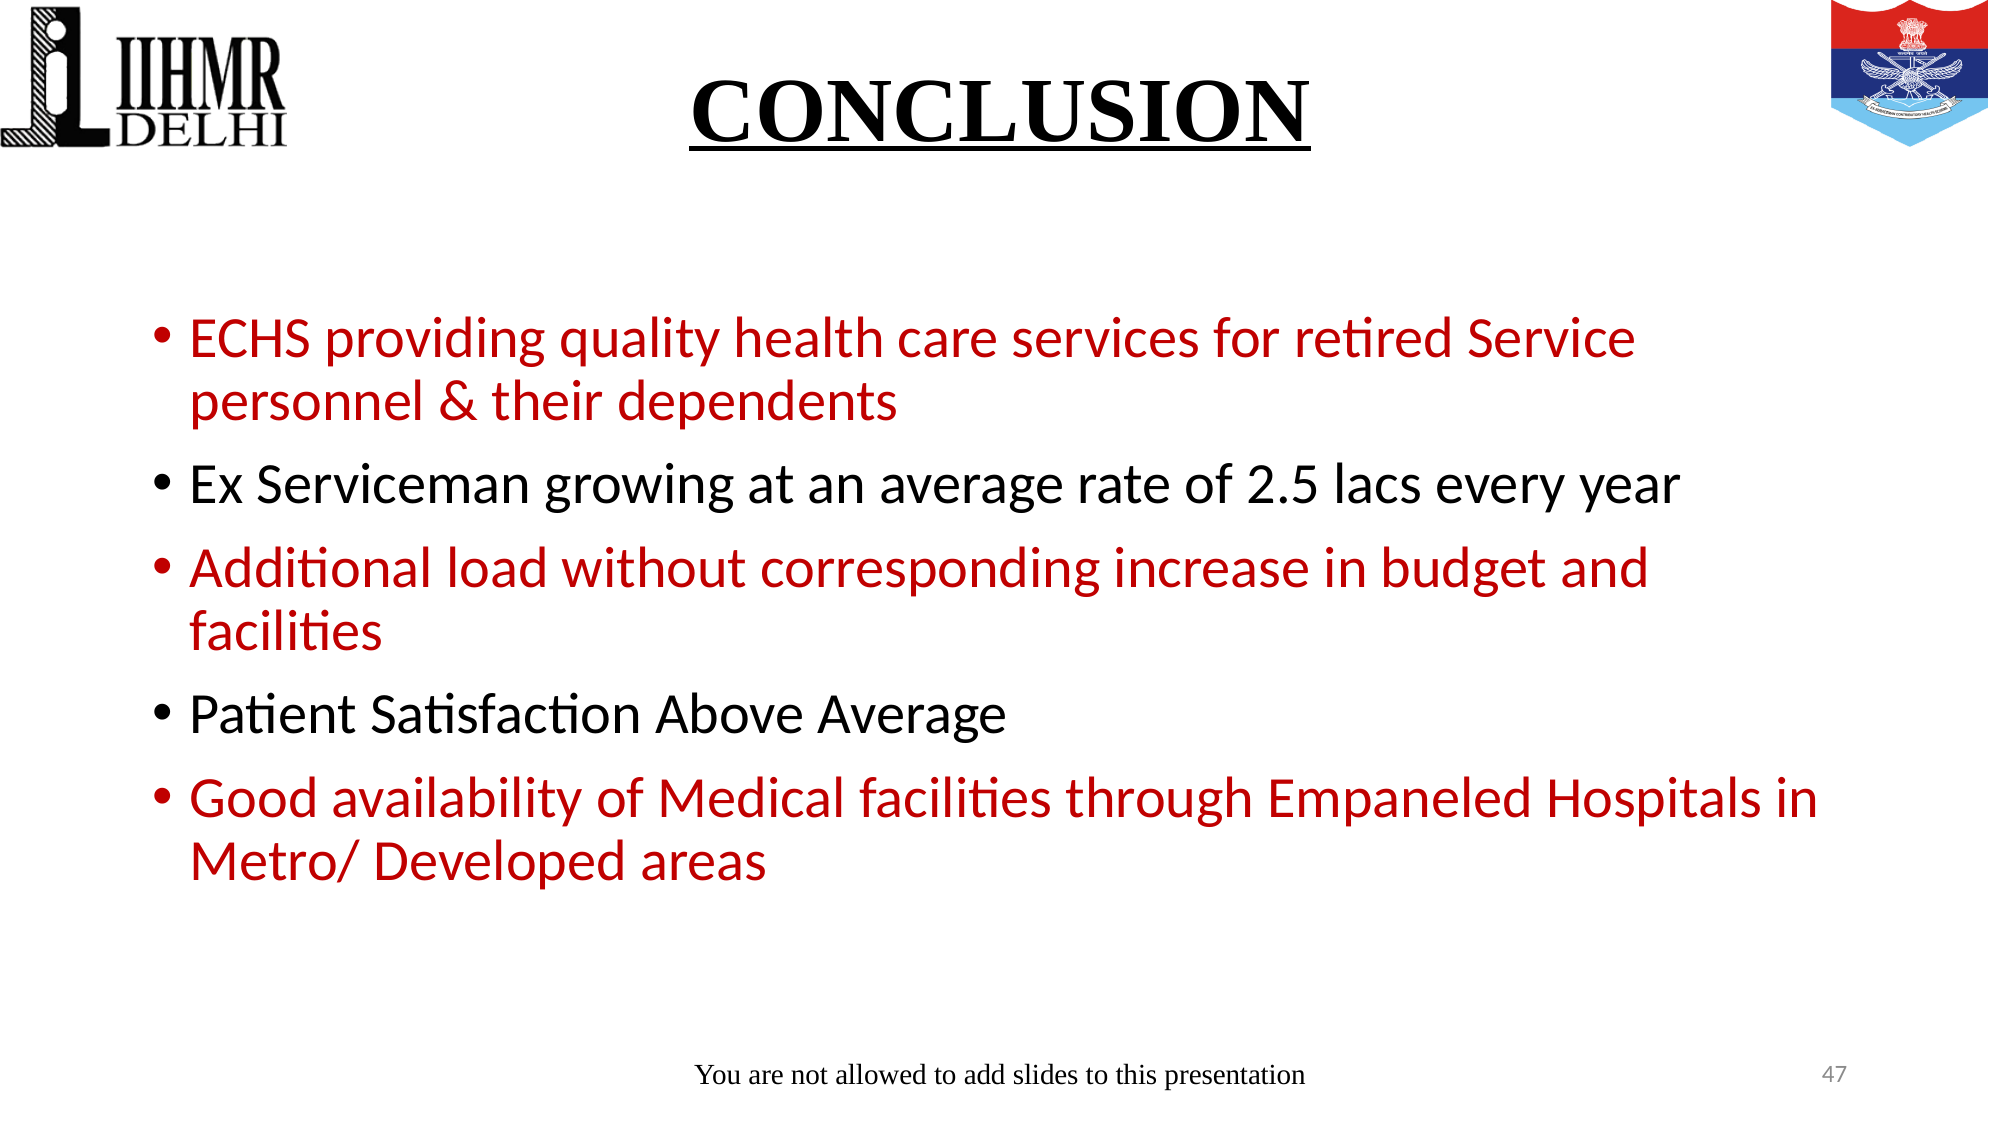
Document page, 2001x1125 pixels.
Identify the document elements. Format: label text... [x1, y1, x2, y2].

list ECHS providing quality health care services for retired Service personnel & their dependents Ex Serviceman growing at an average rate of 2.5 lacs every year Additional load without corresponding increase in budget and facilities Patient Satisfaction Above Average Good availability of Medical facilities through Empaneled Hospitals in Metro/ Developed areas [137, 299, 1863, 1014]
picture [0, 3, 305, 148]
footer You are not allowed to add slides to this presentation [662, 1042, 1338, 1103]
title CONCLUSION [137, 2, 1863, 221]
slide_number 47 [1412, 1042, 1863, 1103]
picture [1831, 0, 1988, 148]
